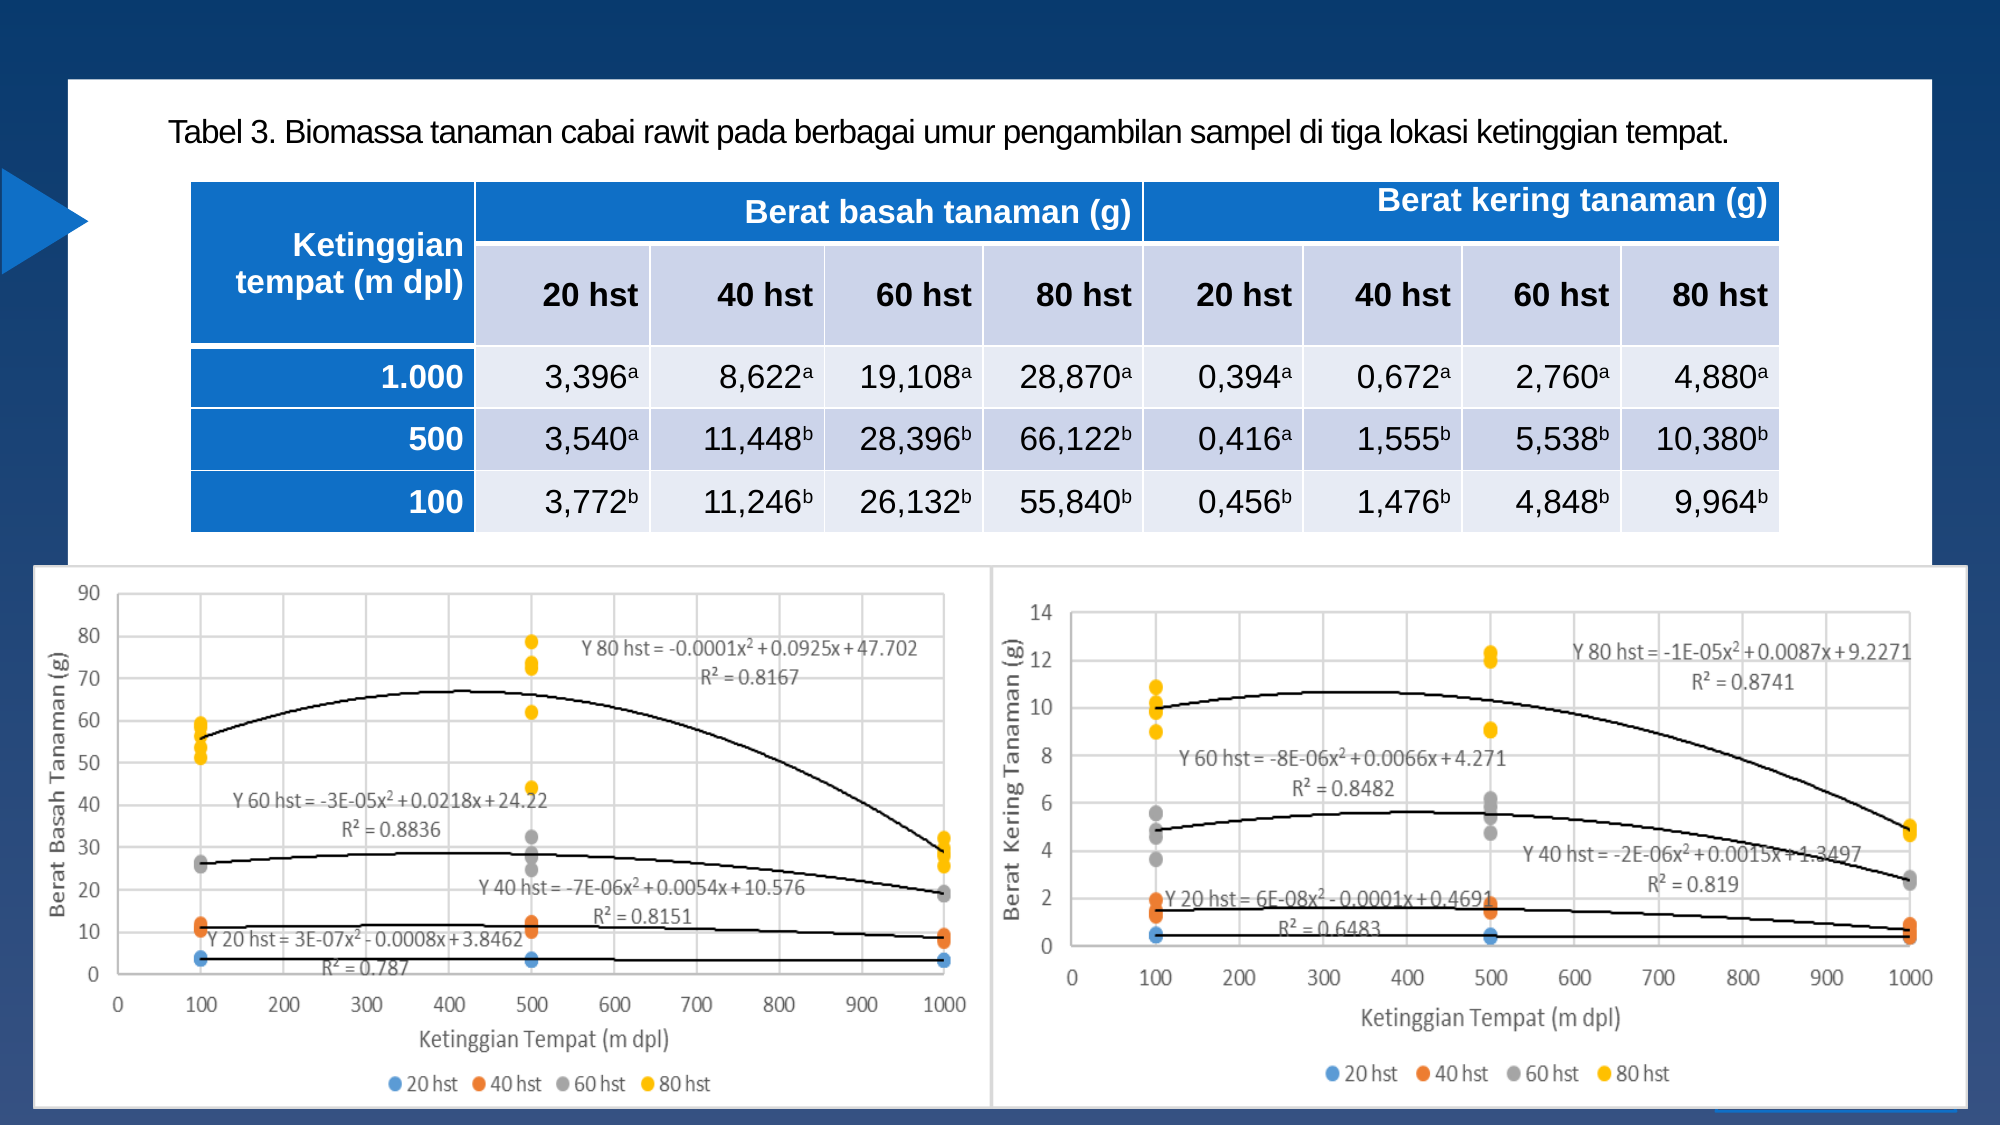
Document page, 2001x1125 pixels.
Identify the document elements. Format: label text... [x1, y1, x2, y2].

title Tabel 3. Biomassa tanaman cabai rawit pada berbagai umur pengambilan sampel di tiga lokasi ketinggian tempat. [152, 83, 1868, 182]
table_cell 500 [191, 409, 474, 470]
table_cell 0,394a [1144, 347, 1302, 407]
table_cell 2,760a [1463, 347, 1620, 407]
table_cell 19,108a [825, 347, 982, 407]
table_cell 60 hst [1463, 246, 1620, 345]
table_cell 10,380b [1622, 409, 1779, 470]
table_cell 66,122b [984, 409, 1142, 470]
table_cell 3,540a [476, 409, 649, 470]
table_cell 1,555b [1304, 409, 1461, 470]
table_cell 80 hst [984, 246, 1142, 345]
table_cell 1,476b [1304, 471, 1461, 532]
table_header Berat basah tanaman (g) [476, 182, 1142, 241]
table_cell 1.000 [191, 349, 474, 407]
table_cell 0,456b [1144, 471, 1302, 532]
table_cell 40 hst [1304, 246, 1461, 345]
table_cell 4,848b [1463, 471, 1620, 532]
table_cell 100 [191, 471, 474, 532]
table_header Berat kering tanaman (g) [1144, 182, 1779, 241]
table_cell 26,132b [825, 471, 982, 532]
table_cell 5,538b [1463, 409, 1620, 470]
table_cell 3,772b [476, 471, 649, 532]
table_cell 55,840b [984, 471, 1142, 532]
table_cell 60 hst [825, 246, 982, 345]
picture [33, 565, 1969, 1109]
table_header Ketinggian tempat (m dpl) [191, 182, 474, 343]
table_cell 20 hst [476, 246, 649, 345]
table_cell 0,672a [1304, 347, 1461, 407]
table_cell 11,448b [651, 409, 824, 470]
table_cell 9,964b [1622, 471, 1779, 532]
table_cell 28,396b [825, 409, 982, 470]
table_cell 80 hst [1622, 246, 1779, 345]
table_cell 20 hst [1144, 246, 1302, 345]
table_cell 11,246b [651, 471, 824, 532]
table_cell 8,622a [651, 347, 824, 407]
table_cell 3,396a [476, 347, 649, 407]
table_cell 28,870a [984, 347, 1142, 407]
table_cell 0,416a [1144, 409, 1302, 470]
table_cell 40 hst [651, 246, 824, 345]
table_cell 4,880a [1622, 347, 1779, 407]
